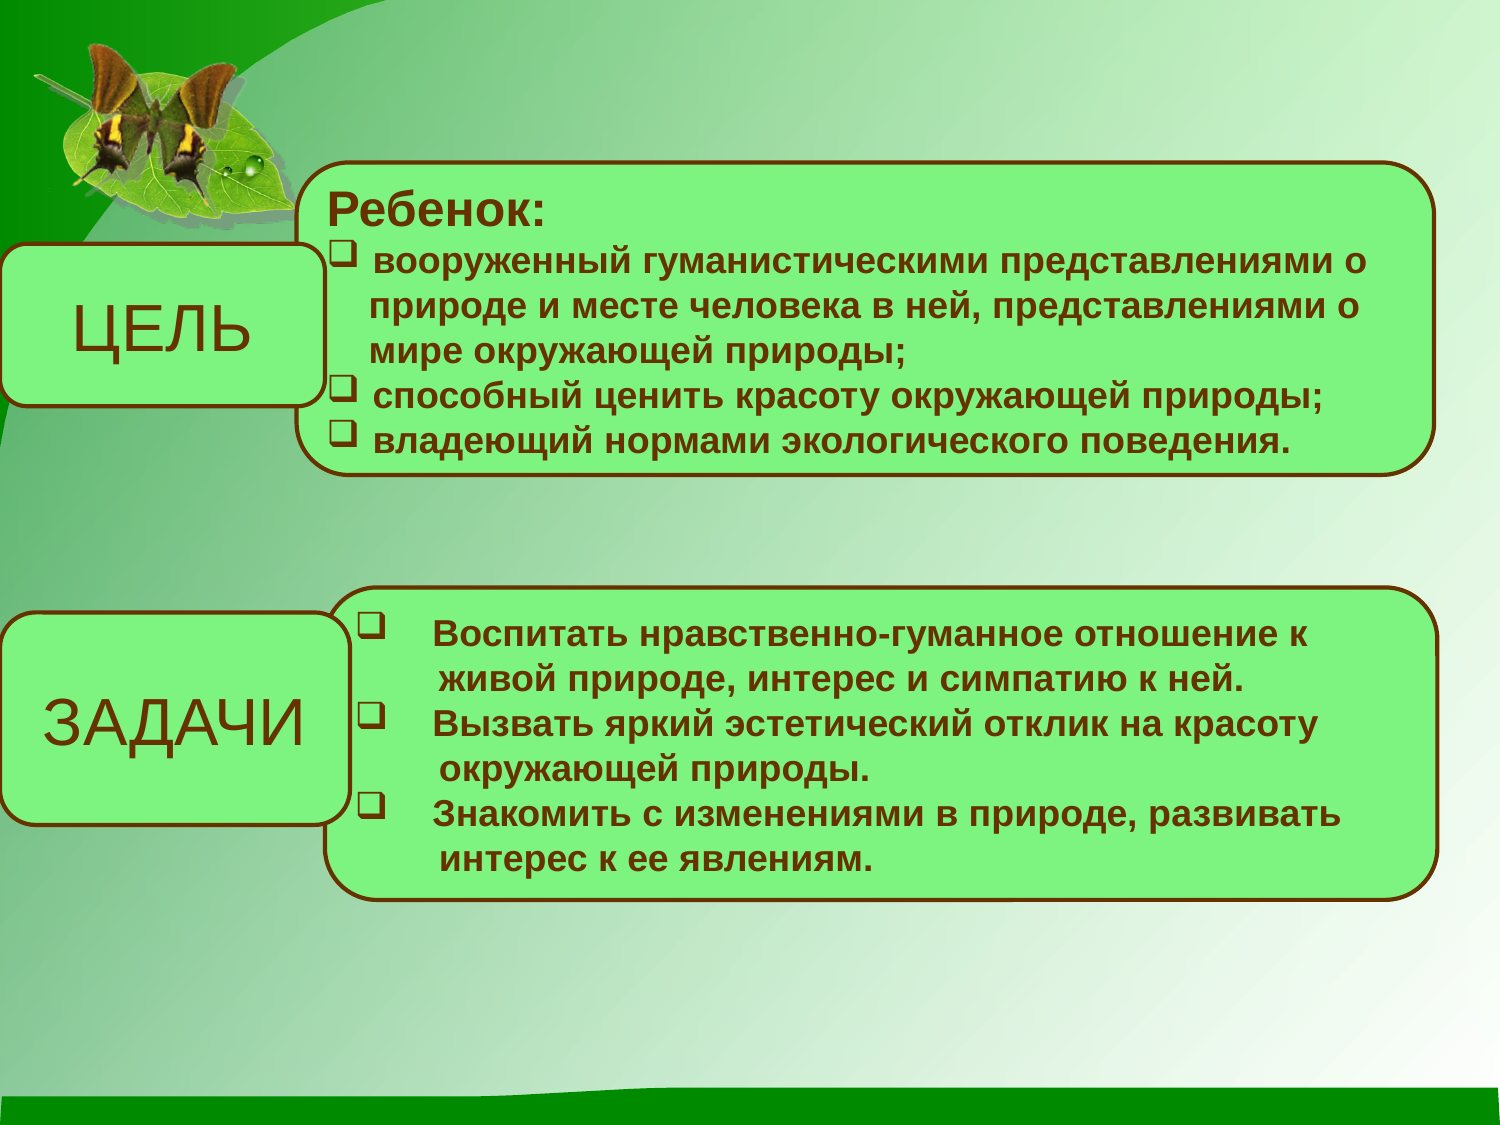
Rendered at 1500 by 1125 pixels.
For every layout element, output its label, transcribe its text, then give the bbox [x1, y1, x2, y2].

text_box Воспитать нравственно-гуманное отношение к живой природе, интерес и симпатию к ней. Вызвать яркий эстетический отклик на красоту окружающей природы. Знакомить с изменениями в природе, развивать интерес к ее явлениям. [322, 585, 1440, 903]
text_box ЦЕЛЬ [0, 241, 328, 409]
picture [24, 37, 300, 229]
text_box ЗАДАЧИ [0, 610, 353, 828]
text_box Ребенок: вооруженный гуманистическими представлениями о природе и месте человека в ней, представлениями о мире окружающей природы; способный ценить красоту окружающей природы; владеющий нормами экологического поведения. [294, 160, 1437, 478]
